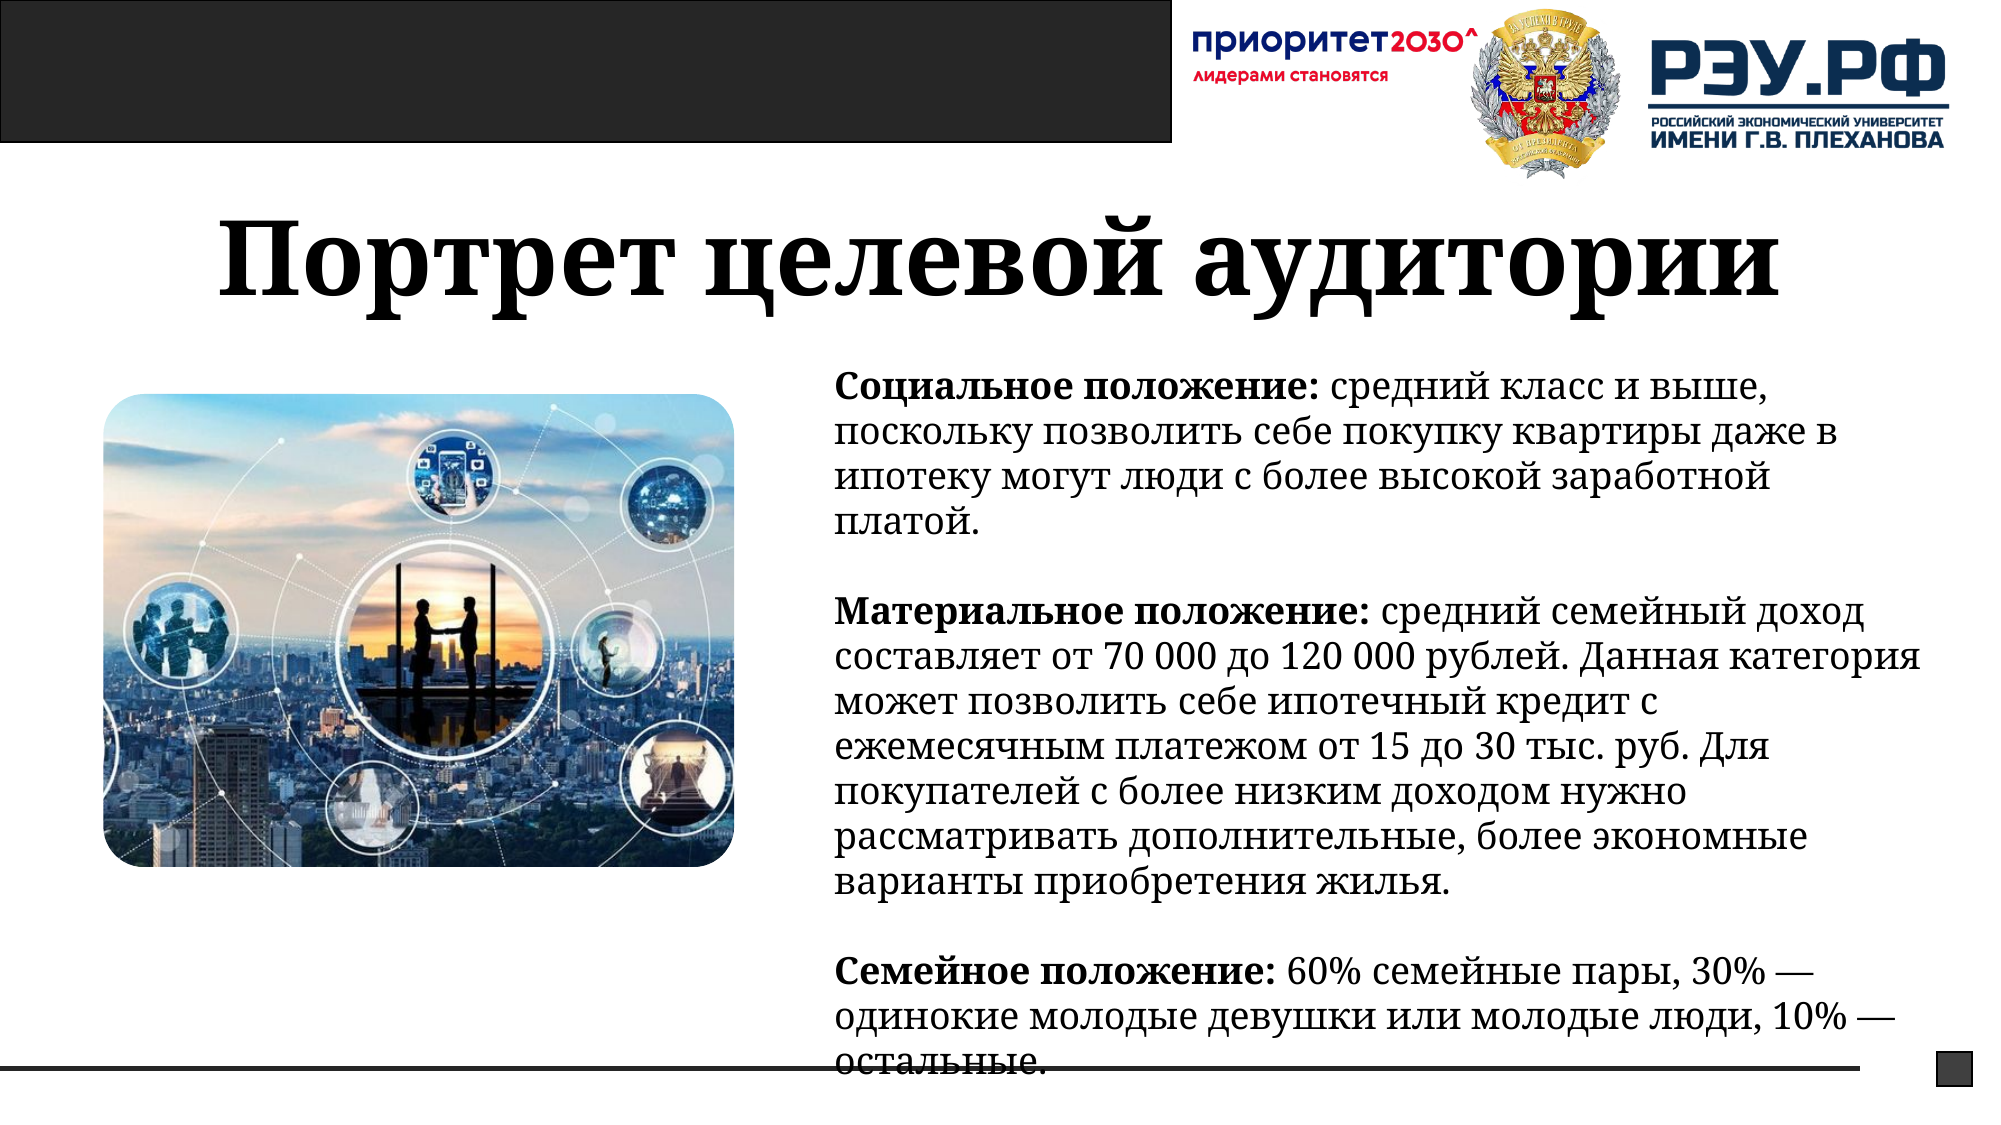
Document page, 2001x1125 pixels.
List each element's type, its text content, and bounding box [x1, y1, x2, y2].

text_box Социальное положение: средний класс и выше, поскольку позволить себе покупку квартиры даже в ипотеку могут люди с более высокой заработной платой. Материальное положение: средний семейный доход составляет от 70 000 до 120 000 рублей. Данная категория может позволить себе ипотечный кредит с ежемесячным платежом от 15 до 30 тыс. руб. Для покупателей с более низким доходом нужно рассматривать дополнительные, более экономные варианты приобретения жилья. Семейное положение: 60% семейные пары, 30% — одинокие молодые девушки или молодые люди, 10% — остальные. [788, 355, 1937, 1125]
picture [103, 393, 735, 868]
text_box [1937, 1051, 1973, 1087]
text_box Портрет целевой аудитории [175, 181, 1824, 326]
picture [1193, 0, 1973, 248]
text_box [0, 0, 1172, 143]
